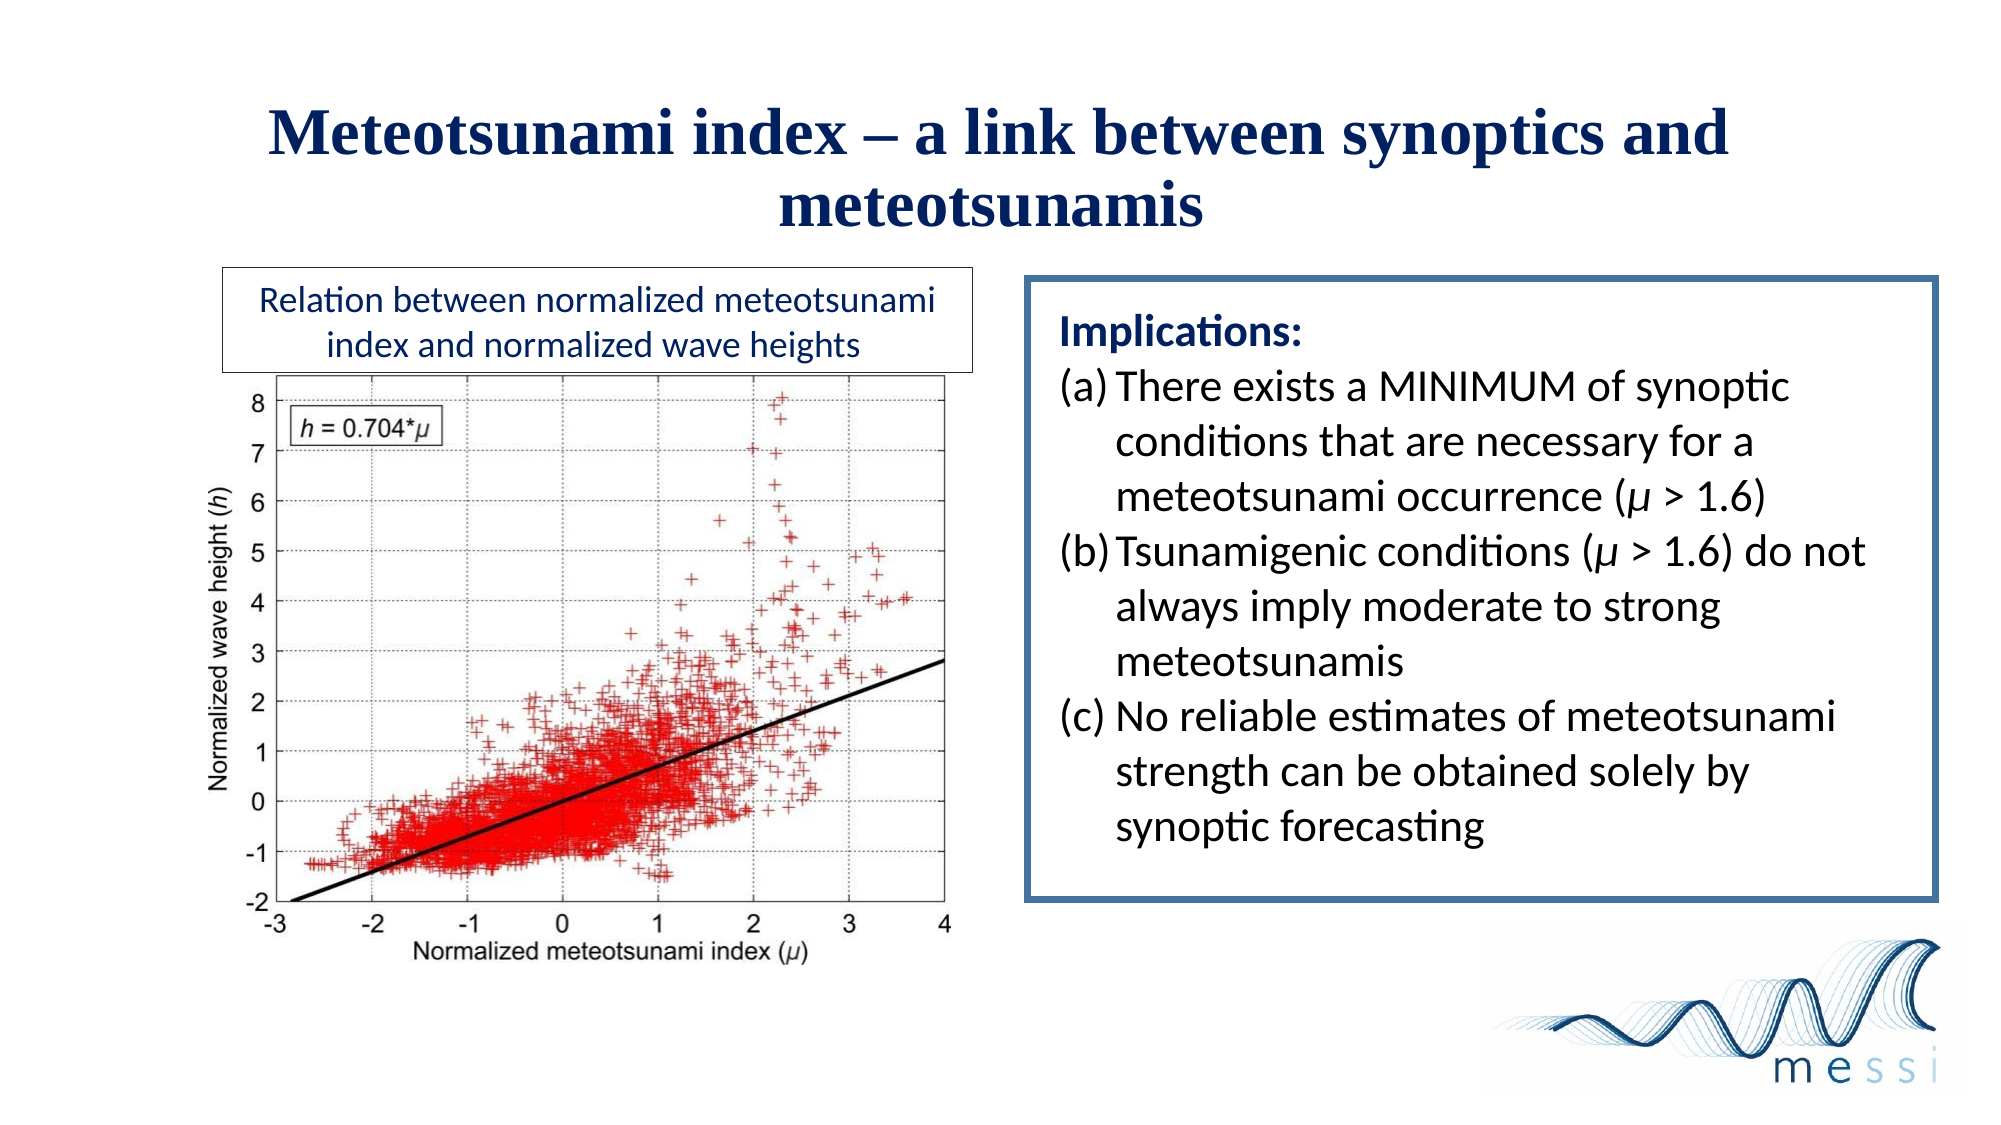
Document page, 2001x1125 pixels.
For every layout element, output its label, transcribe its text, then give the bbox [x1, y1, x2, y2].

picture [1482, 922, 1967, 1097]
text_box Implications: There exists a MINIMUM of synoptic conditions that are necessary for a meteotsunami occurrence (μ > 1.6) Tsunamigenic conditions (μ > 1.6) do not always imply moderate to strong meteotsunamis No reliable estimates of meteotsunami strength can be obtained solely by synoptic forecasting [1044, 292, 1924, 858]
text_box Relation between normalized meteotsunami index and normalized wave heights [222, 267, 973, 373]
text_box [1026, 277, 1937, 901]
title Meteotsunami index – a link between synoptics and meteotsunamis [137, 59, 1863, 278]
picture [208, 371, 951, 965]
